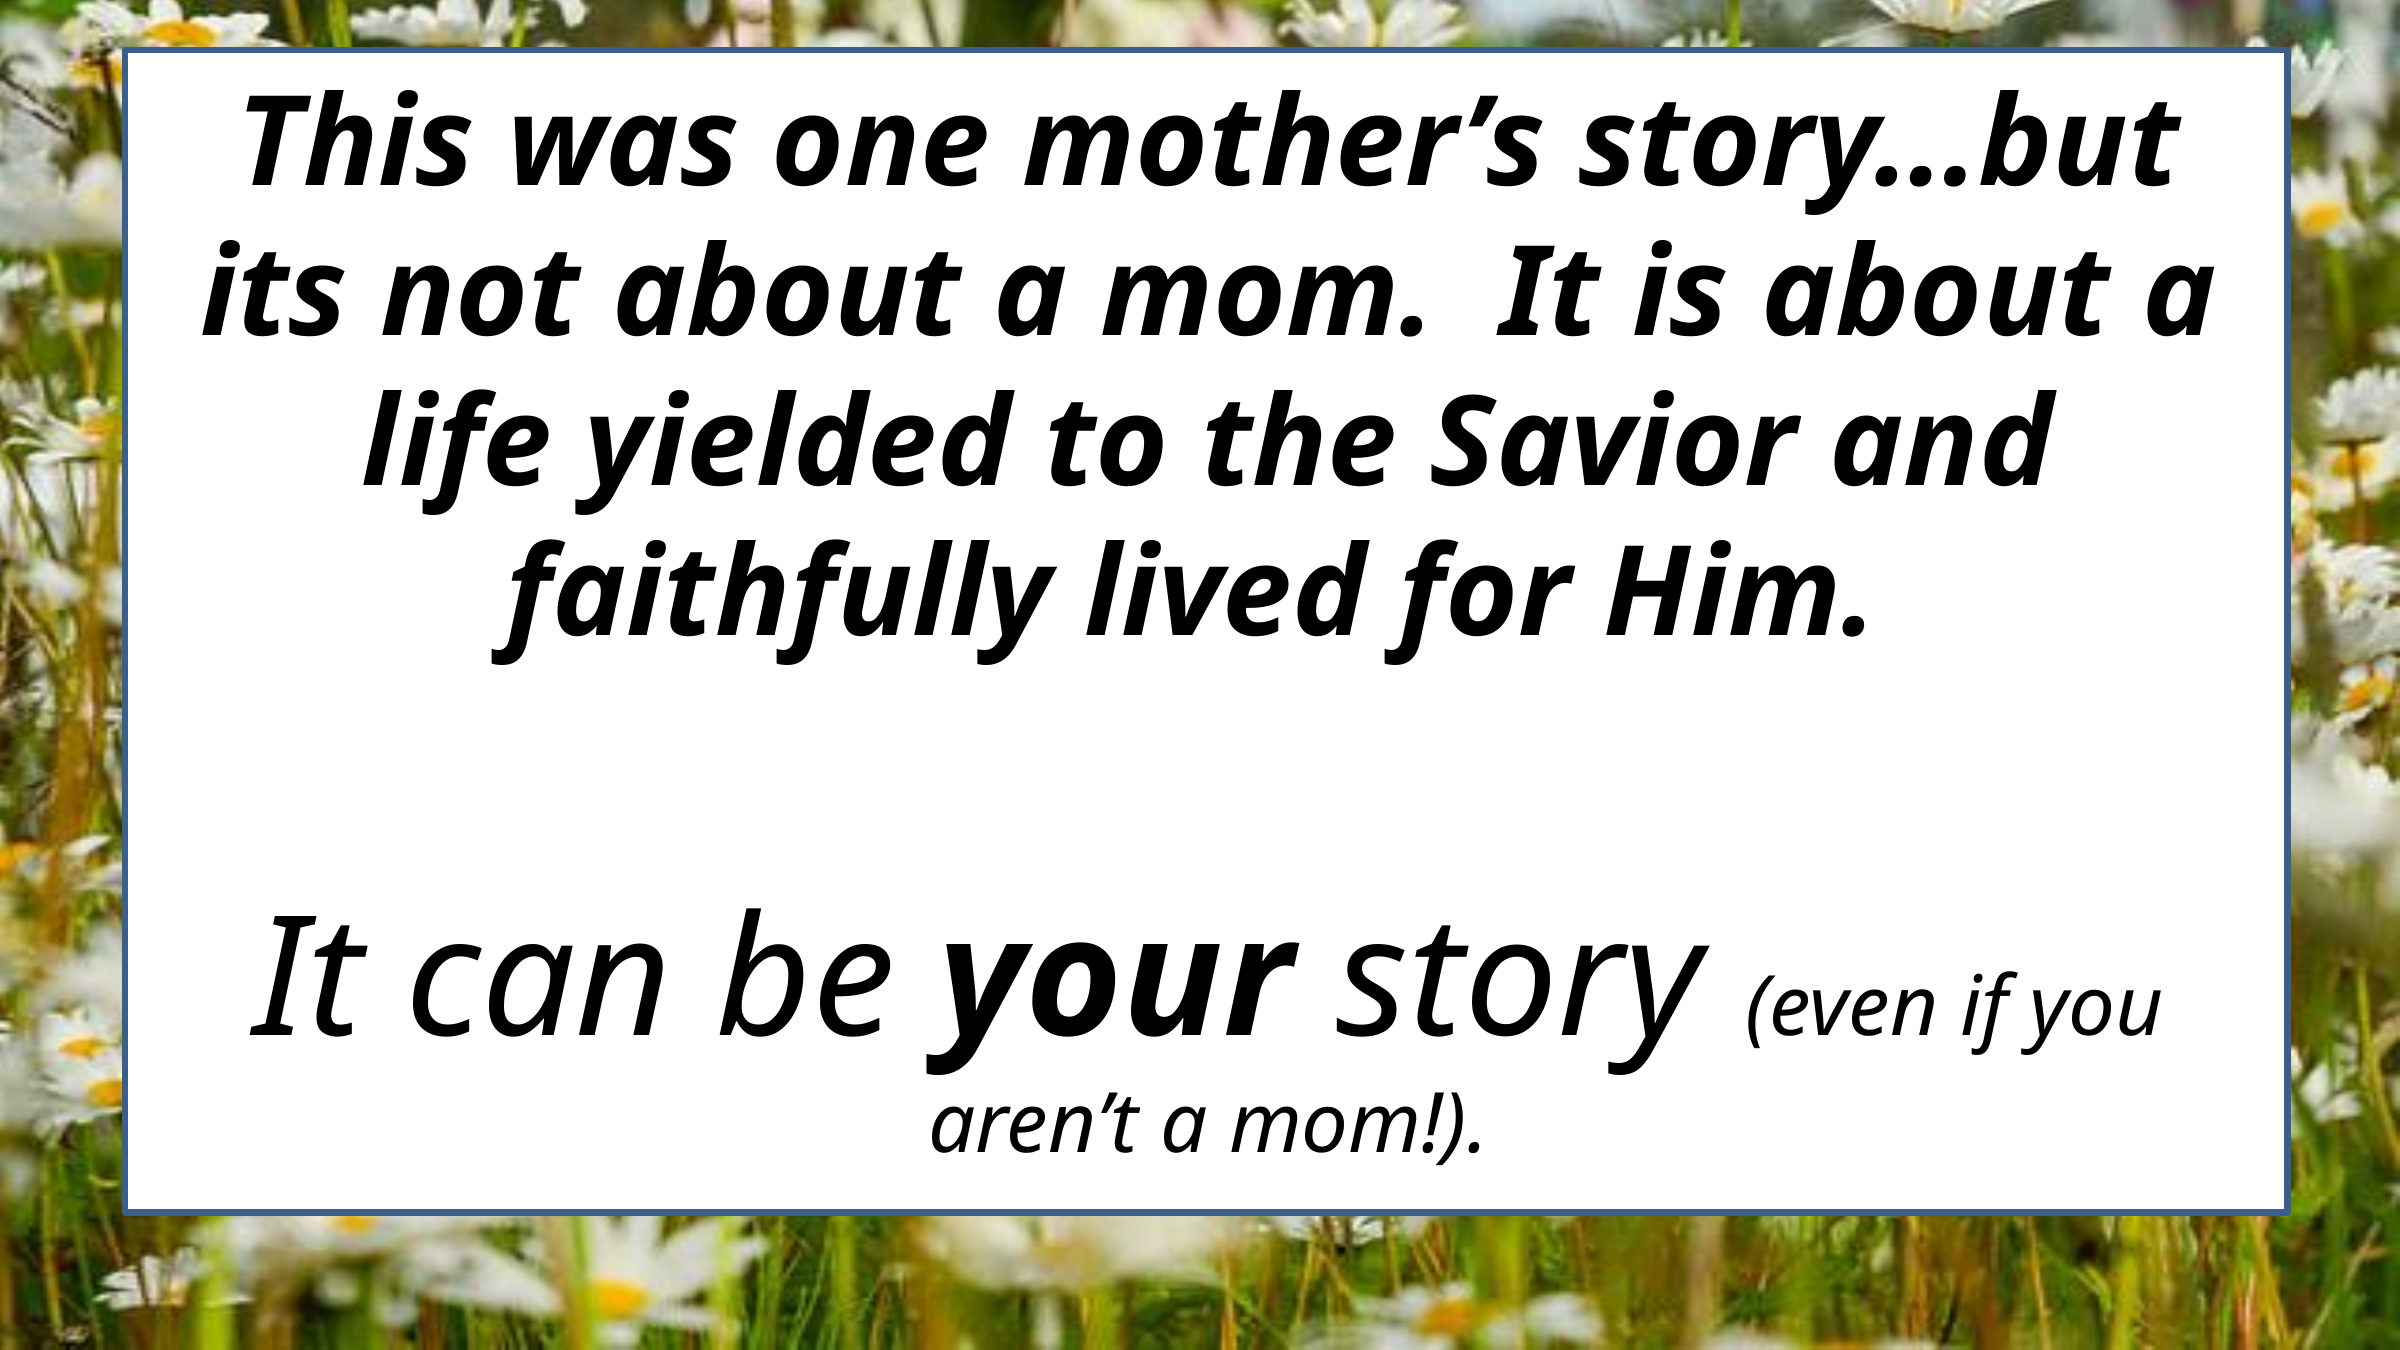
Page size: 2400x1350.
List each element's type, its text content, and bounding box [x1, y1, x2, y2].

list This was one mother’s story…but its not about a mom. It is about a life yielded to the Savior and faithfully lived for Him. It can be your story (even if you aren’t a mom!). [137, 50, 2280, 1313]
text_box [123, 48, 2289, 1215]
picture [0, 0, 2400, 1350]
